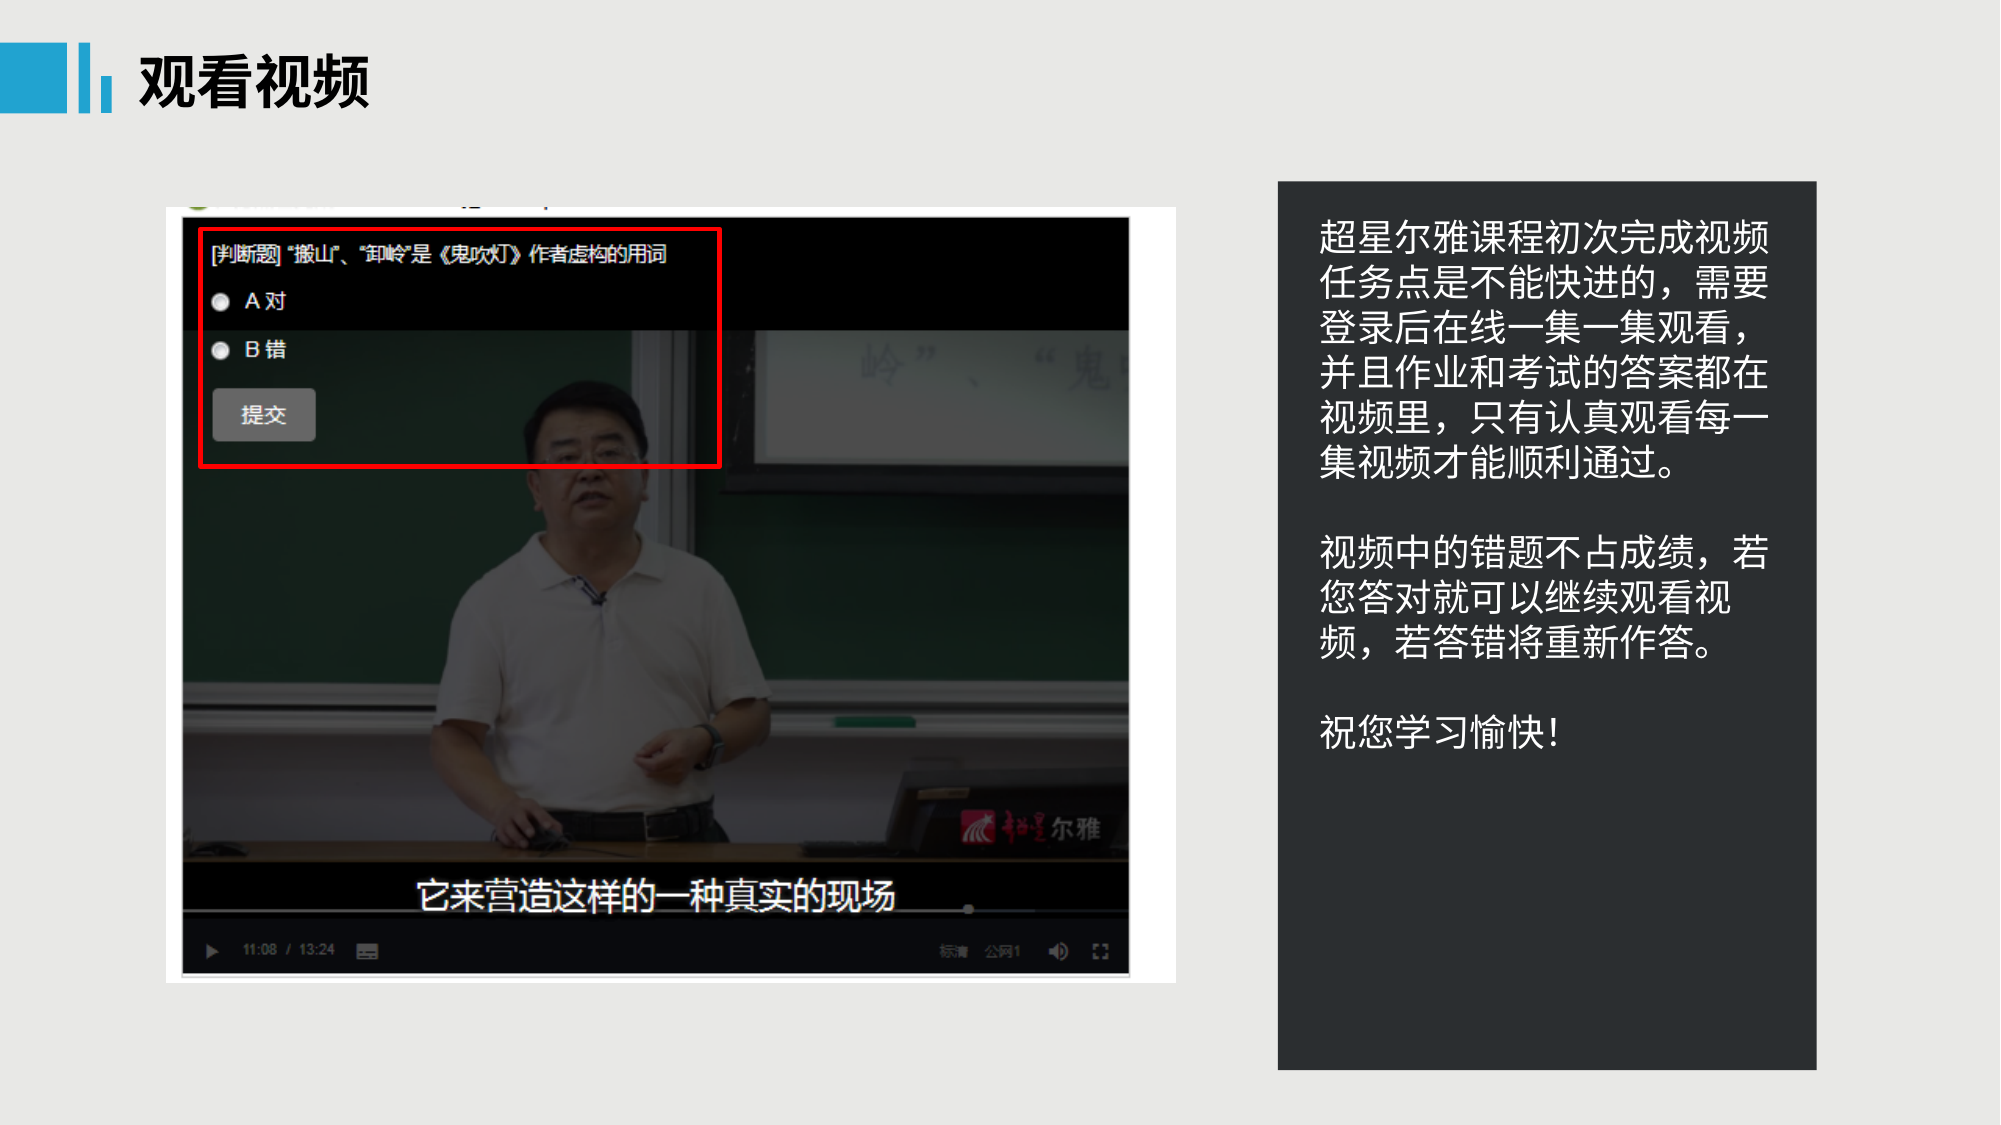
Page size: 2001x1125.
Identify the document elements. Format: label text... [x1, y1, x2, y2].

text_box 观看视频 [123, 38, 708, 123]
text_box [1276, 179, 1819, 1072]
picture [166, 207, 1177, 983]
text_box [0, 41, 69, 116]
text_box 超星尔雅课程初次完成视频任务点是不能快进的，需要登录后在线一集一集观看，并且作业和考试的答案都在视频里，只有认真观看每一集视频才能顺利通过。 视频中的错题不占成绩，若您答对就可以继续观看视频，若答错将重新作答。 祝您学习愉快！ [1305, 207, 1790, 807]
text_box [77, 41, 92, 116]
text_box [99, 74, 114, 115]
